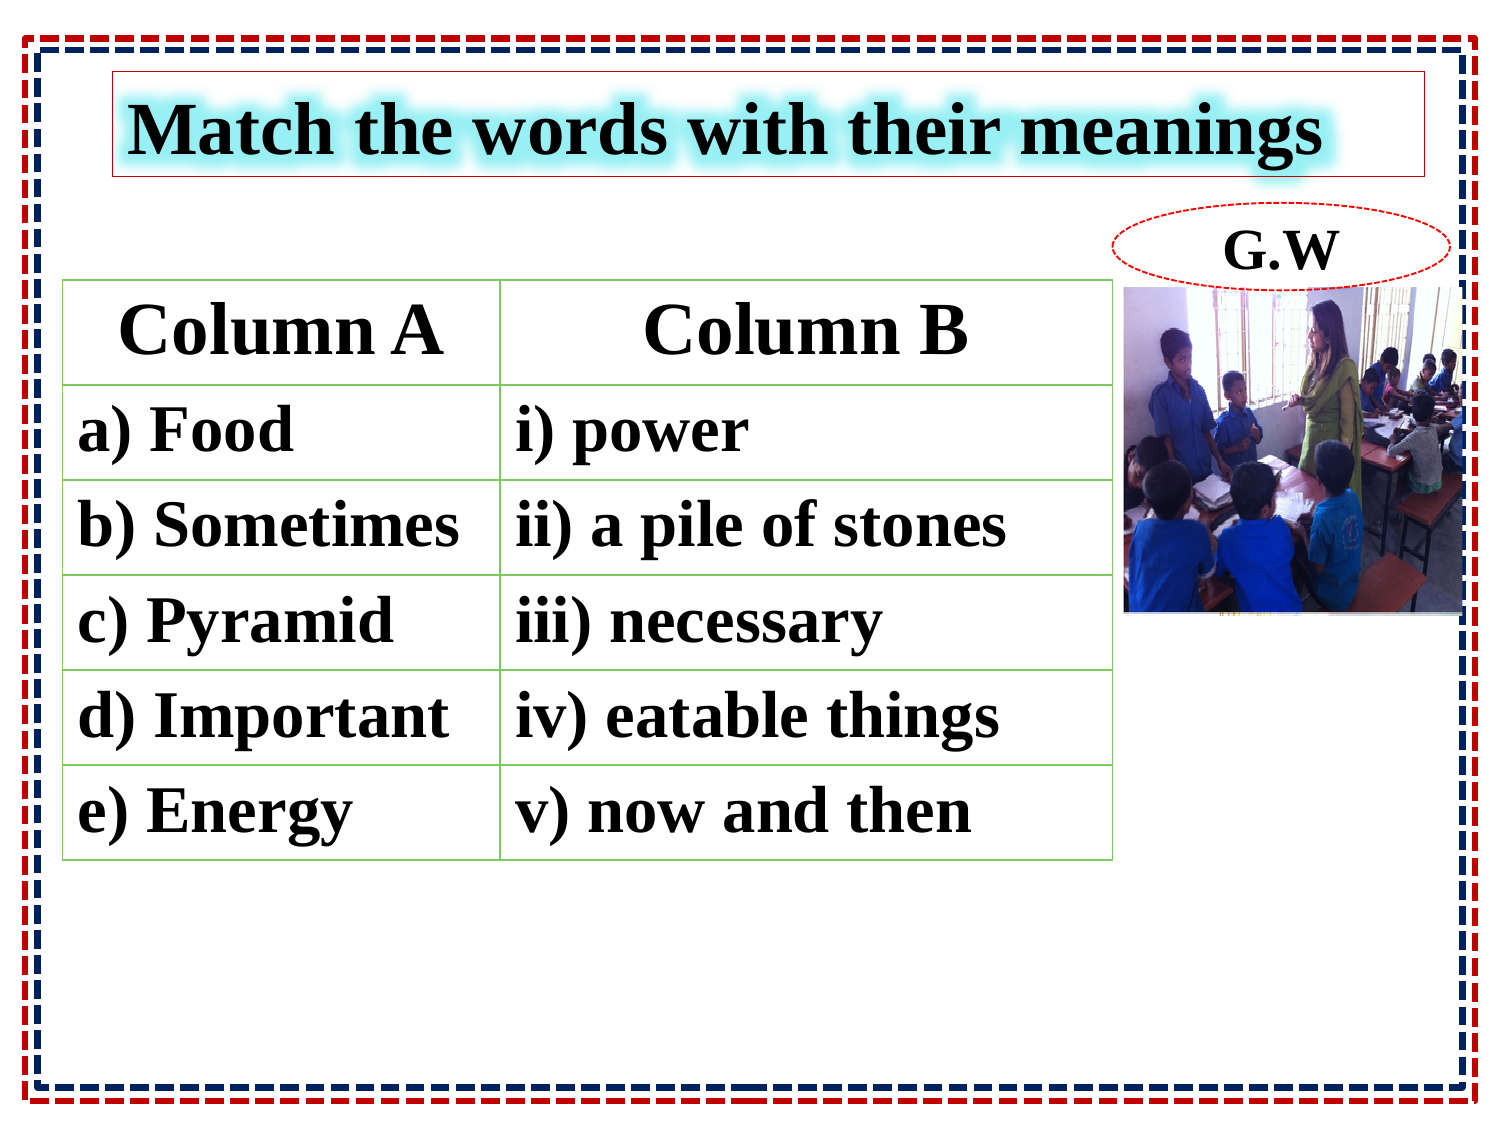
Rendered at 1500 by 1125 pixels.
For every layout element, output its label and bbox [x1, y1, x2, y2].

text_box [24, 38, 1476, 1102]
list [1118, 287, 1463, 616]
